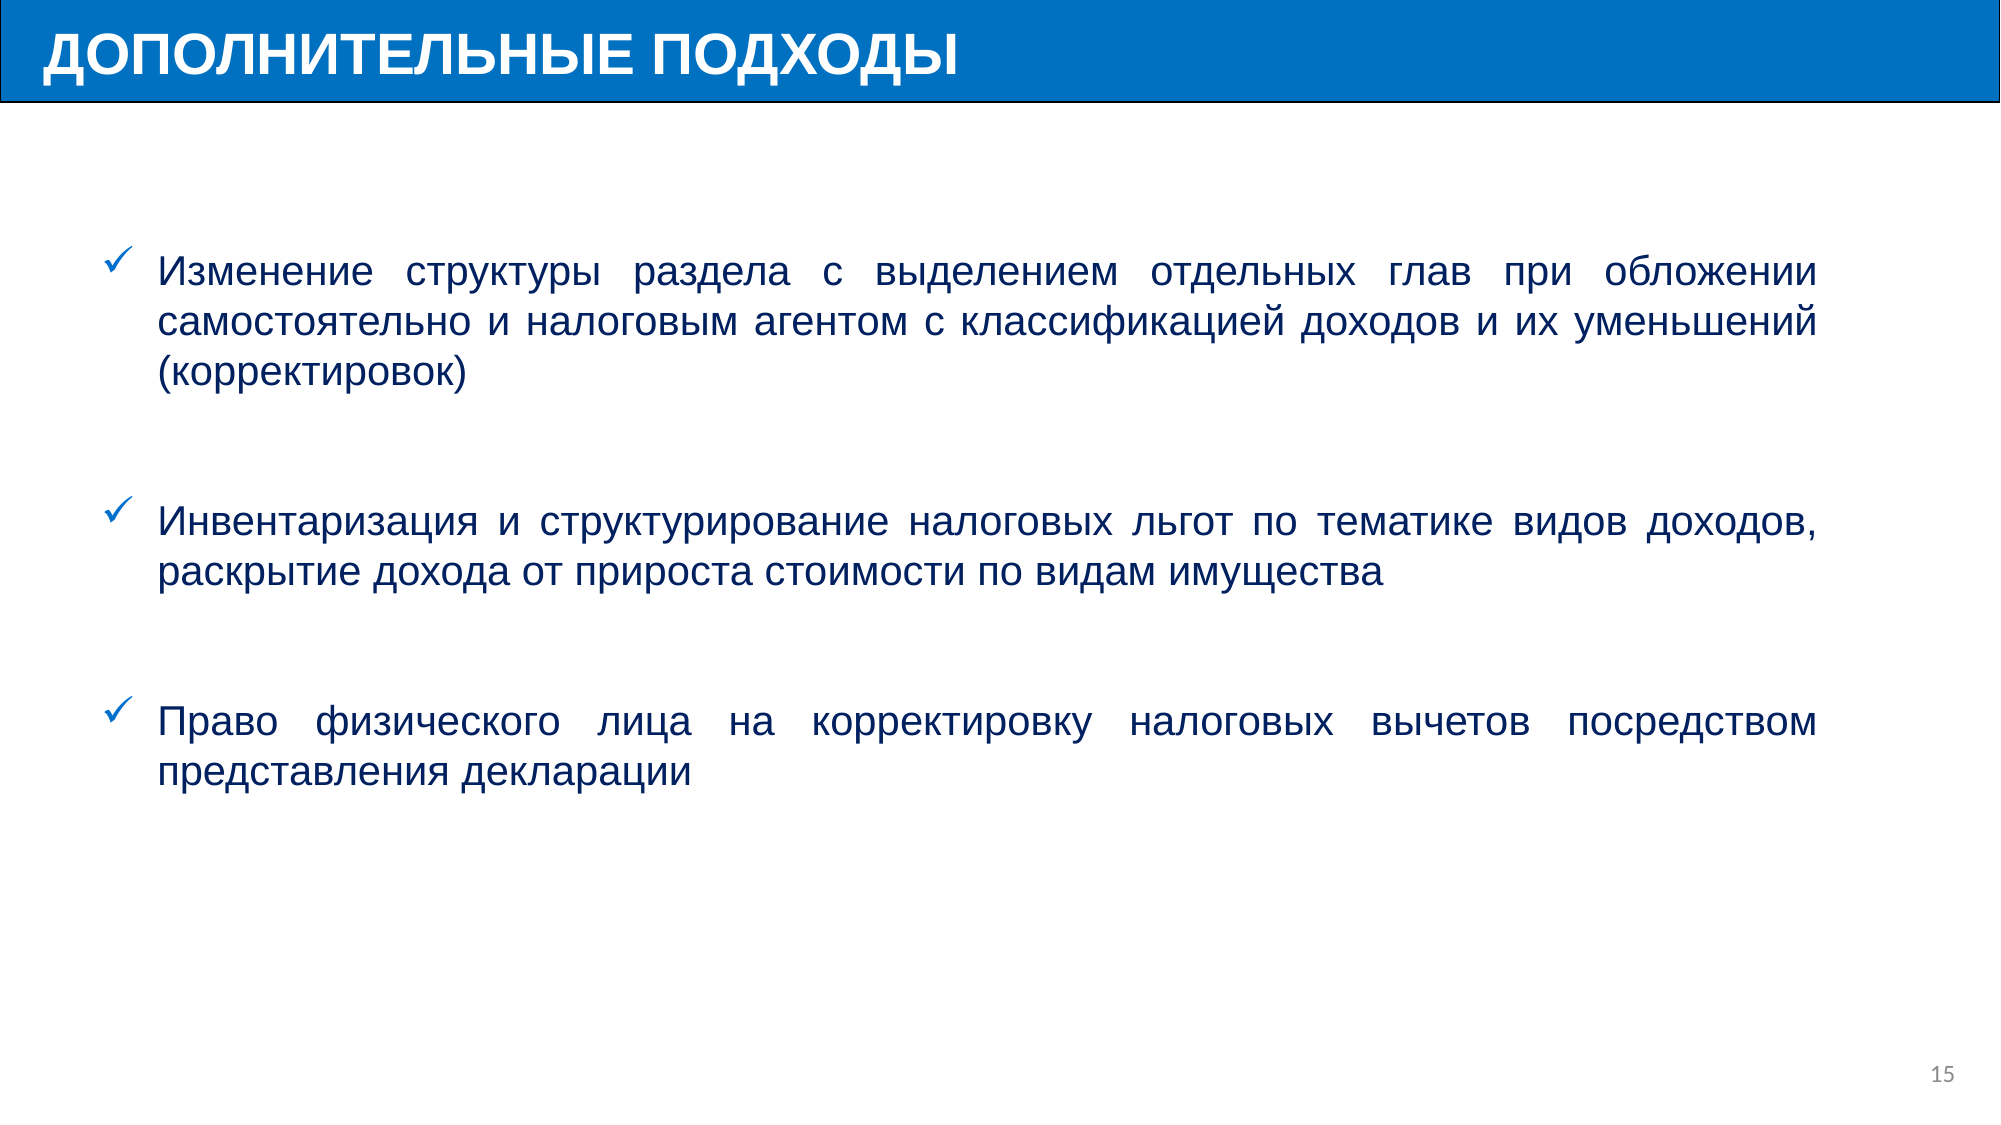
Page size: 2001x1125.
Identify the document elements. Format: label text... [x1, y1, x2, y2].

slide_number 15 [1520, 1042, 1971, 1103]
text_box Изменение структуры раздела с выделением отдельных глав при обложении самостоятельно и налоговым агентом с классификацией доходов и их уменьшений (корректировок) Инвентаризация и структурирование налоговых льгот по тематике видов доходов, раскрытие дохода от прироста стоимости по видам имущества Право физического лица на корректировку налоговых вычетов посредством представления декларации [86, 236, 1834, 952]
text_box ДОПОЛНИТЕЛЬНЫЕ ПОДХОДЫ [0, 0, 2000, 103]
